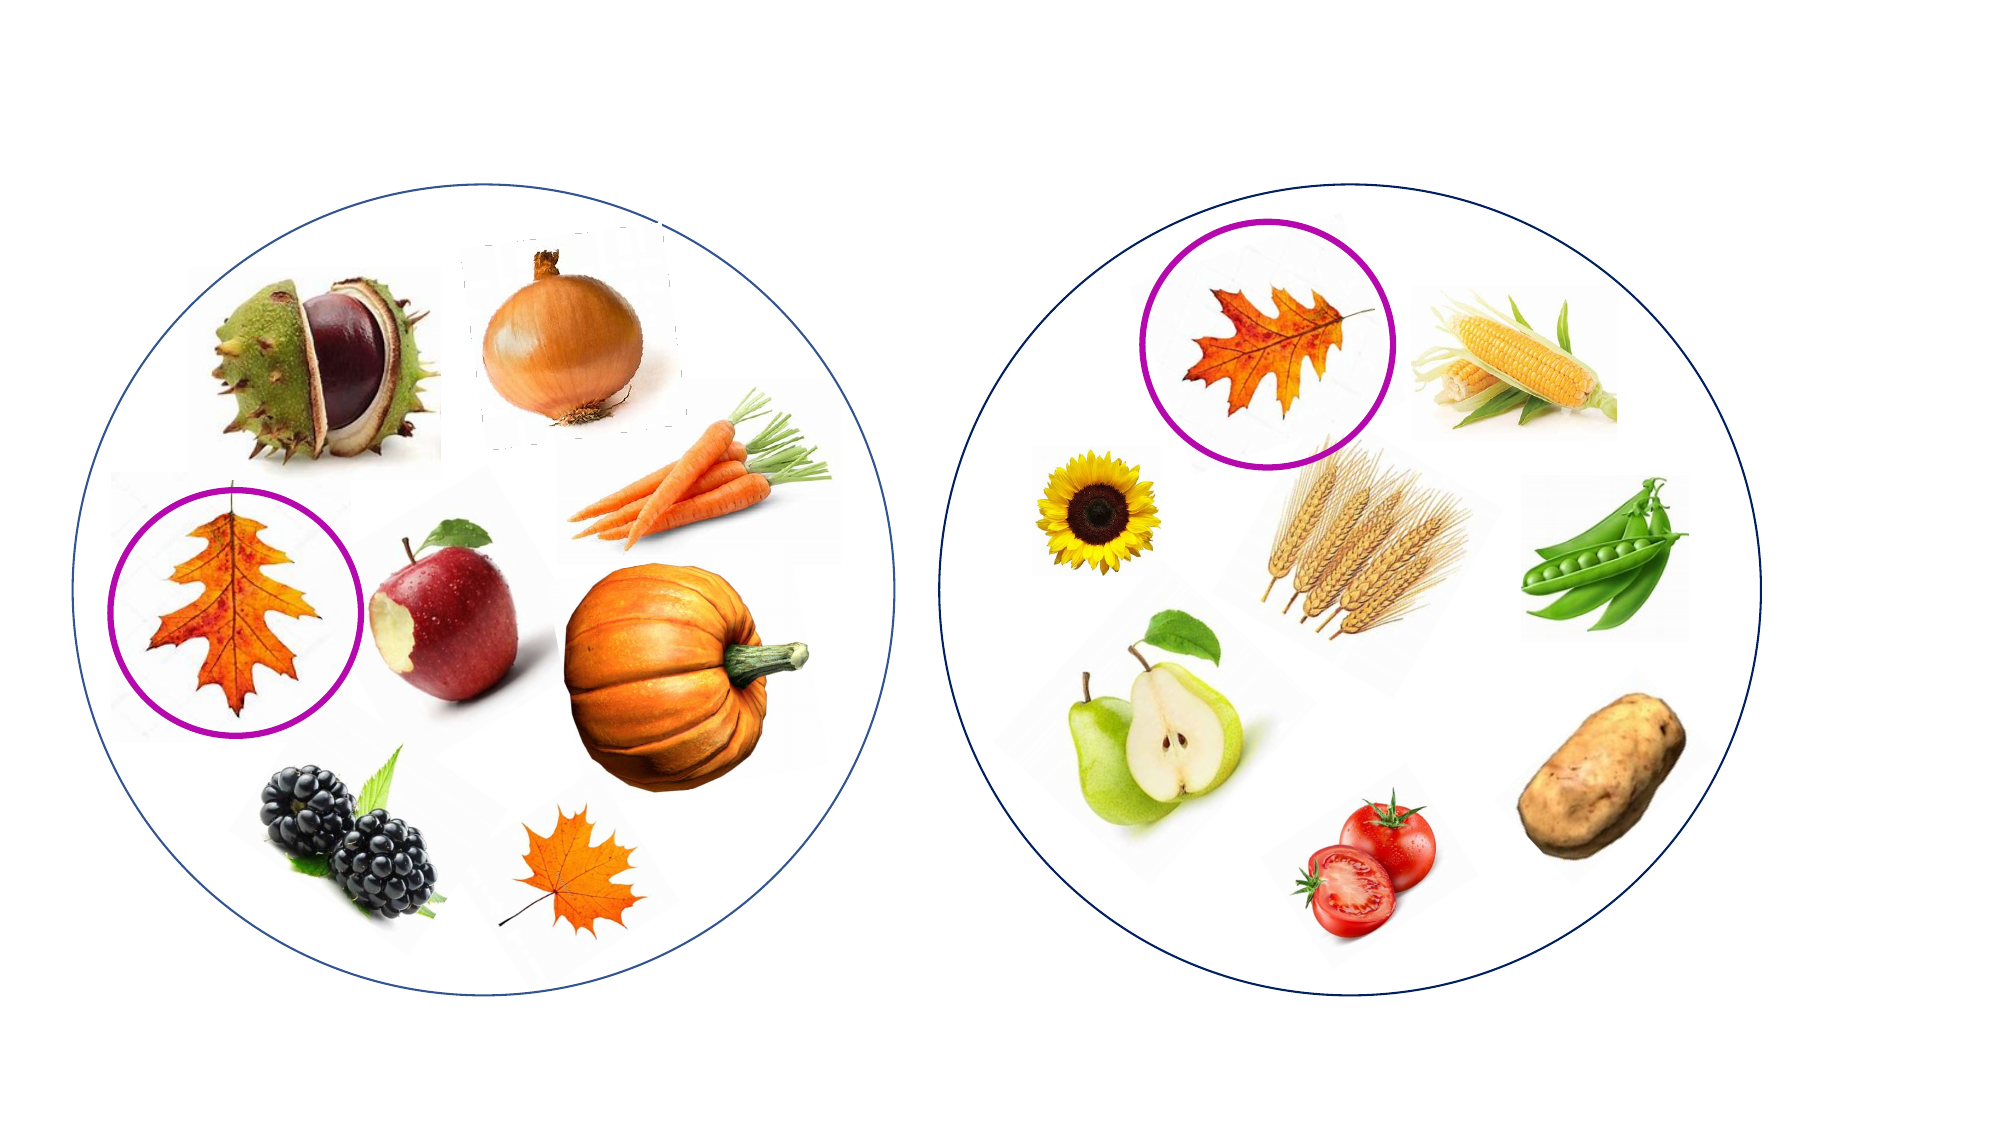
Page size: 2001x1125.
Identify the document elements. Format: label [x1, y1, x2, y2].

text_box [939, 184, 1761, 996]
text_box [72, 184, 895, 996]
